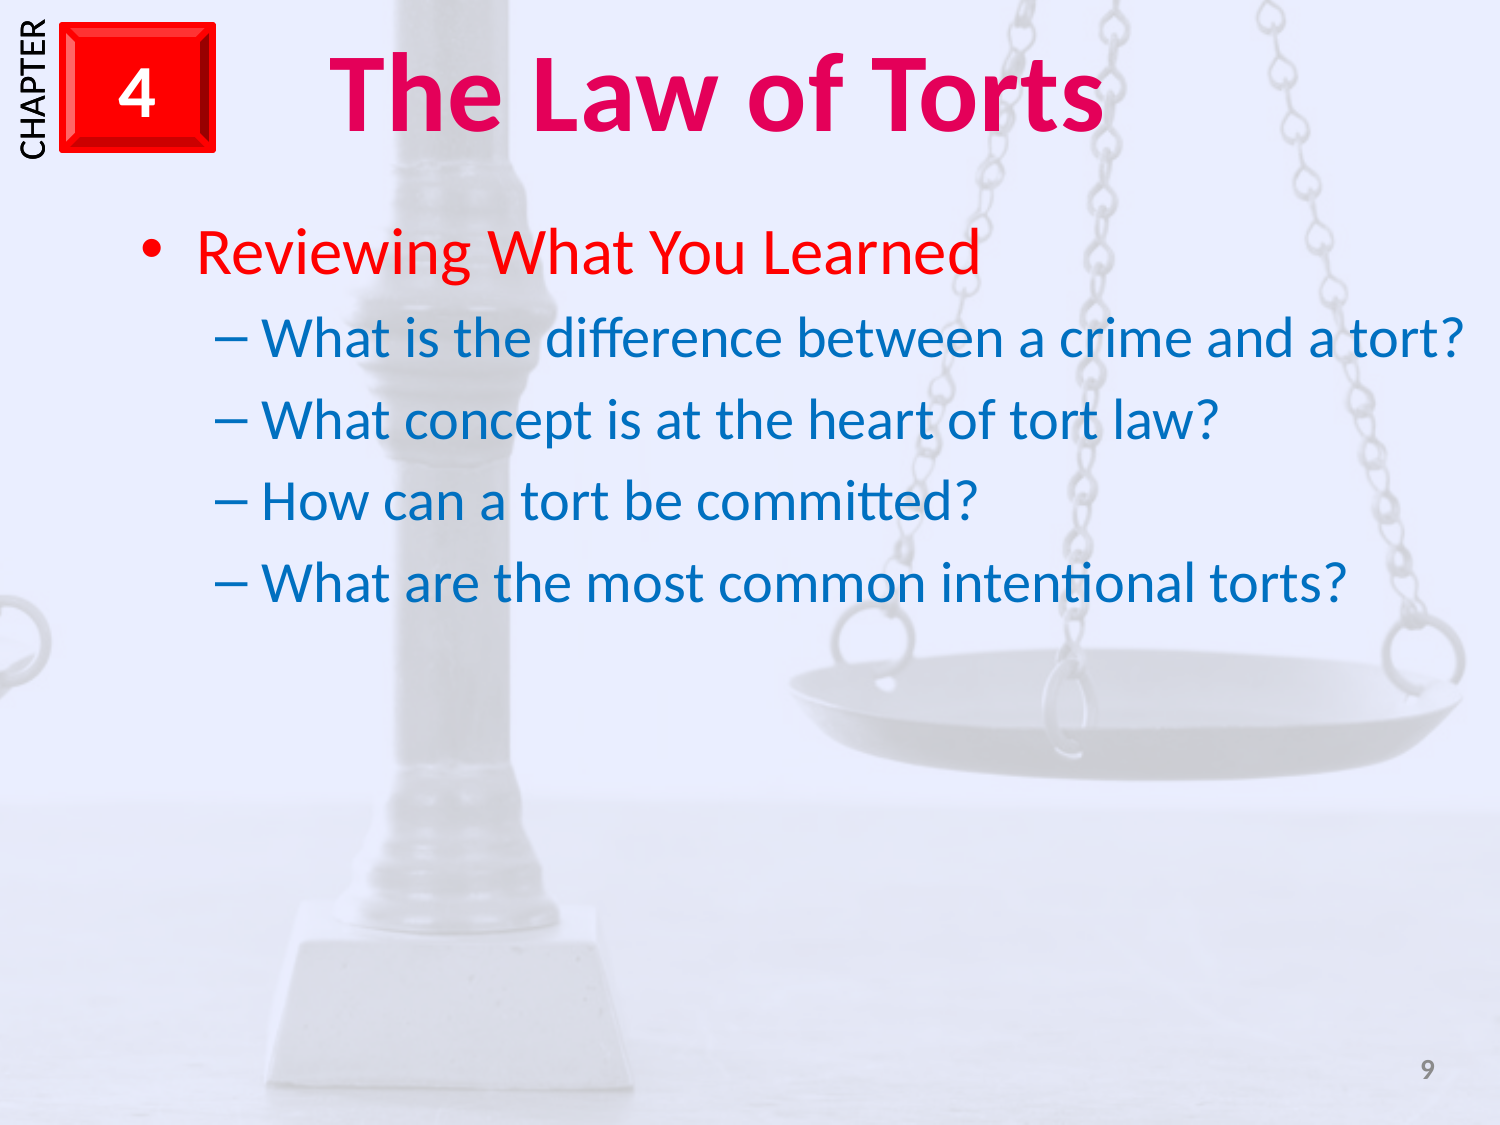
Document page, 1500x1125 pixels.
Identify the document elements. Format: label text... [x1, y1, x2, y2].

list Reviewing What You Learned What is the difference between a crime and a tort? What concept is at the heart of tort law? How can a tort be committed? What are the most common intentional torts? [125, 200, 1500, 1100]
